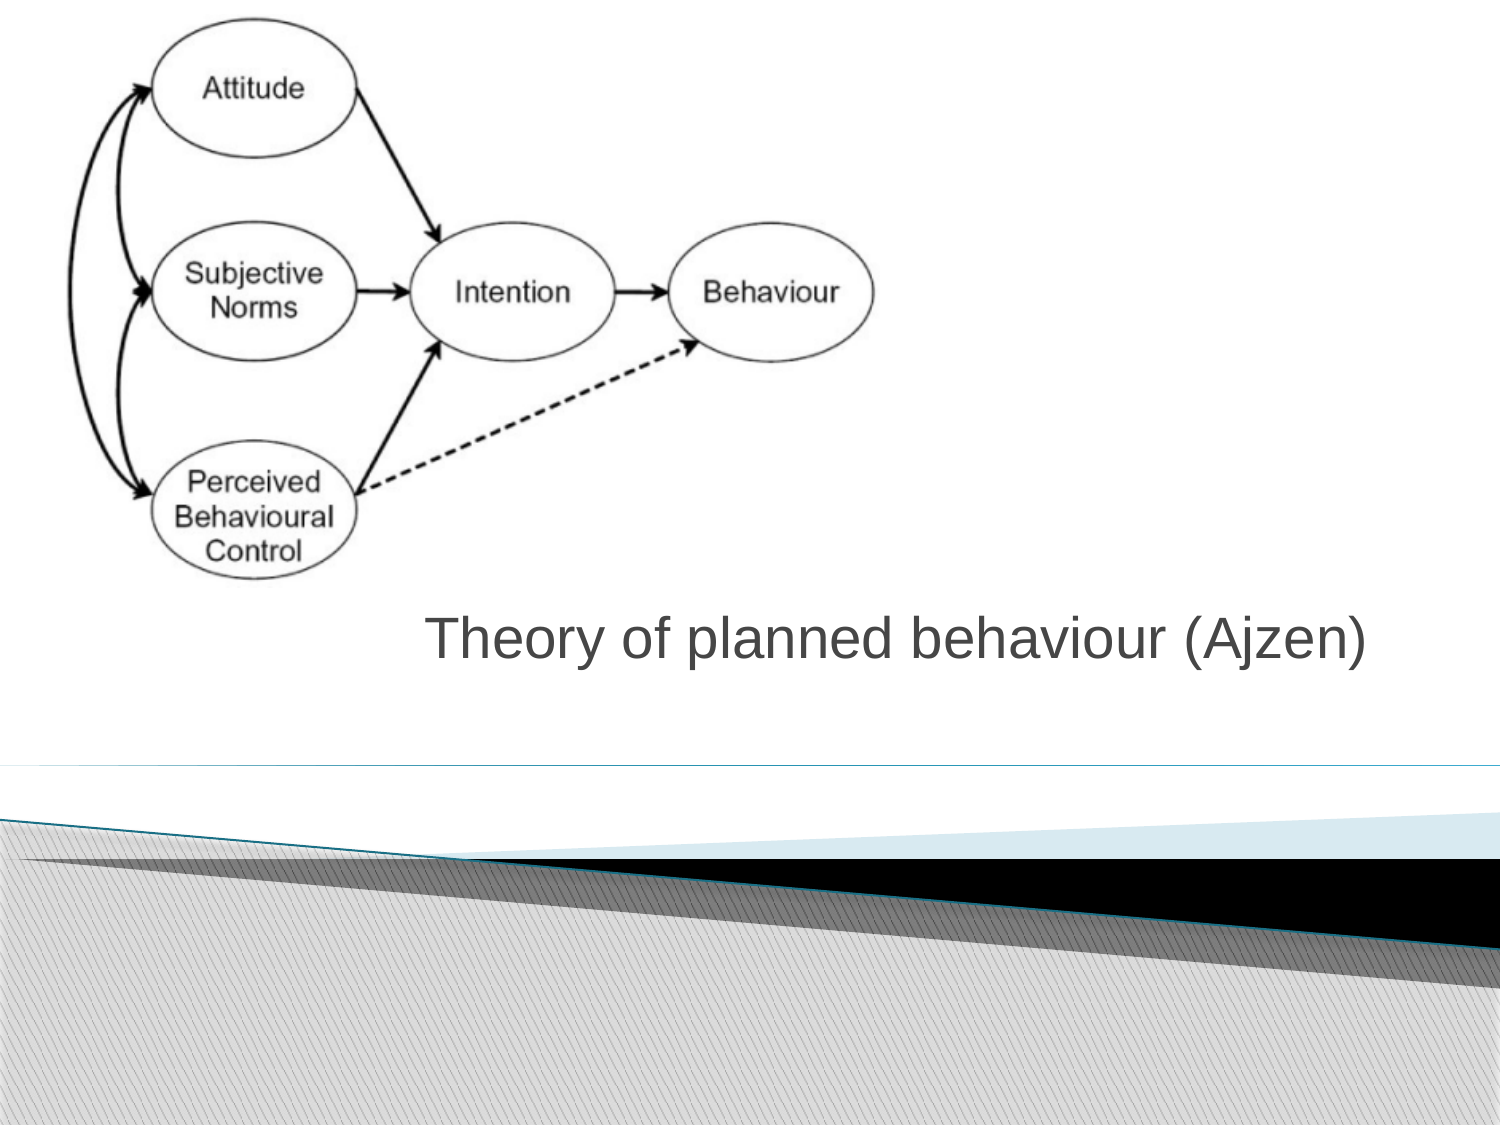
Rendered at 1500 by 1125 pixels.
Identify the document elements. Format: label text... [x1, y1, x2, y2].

picture [5, 859, 1500, 989]
subtitle Theory of planned behaviour (Ajzen) [112, 592, 1388, 790]
picture [64, 14, 881, 589]
